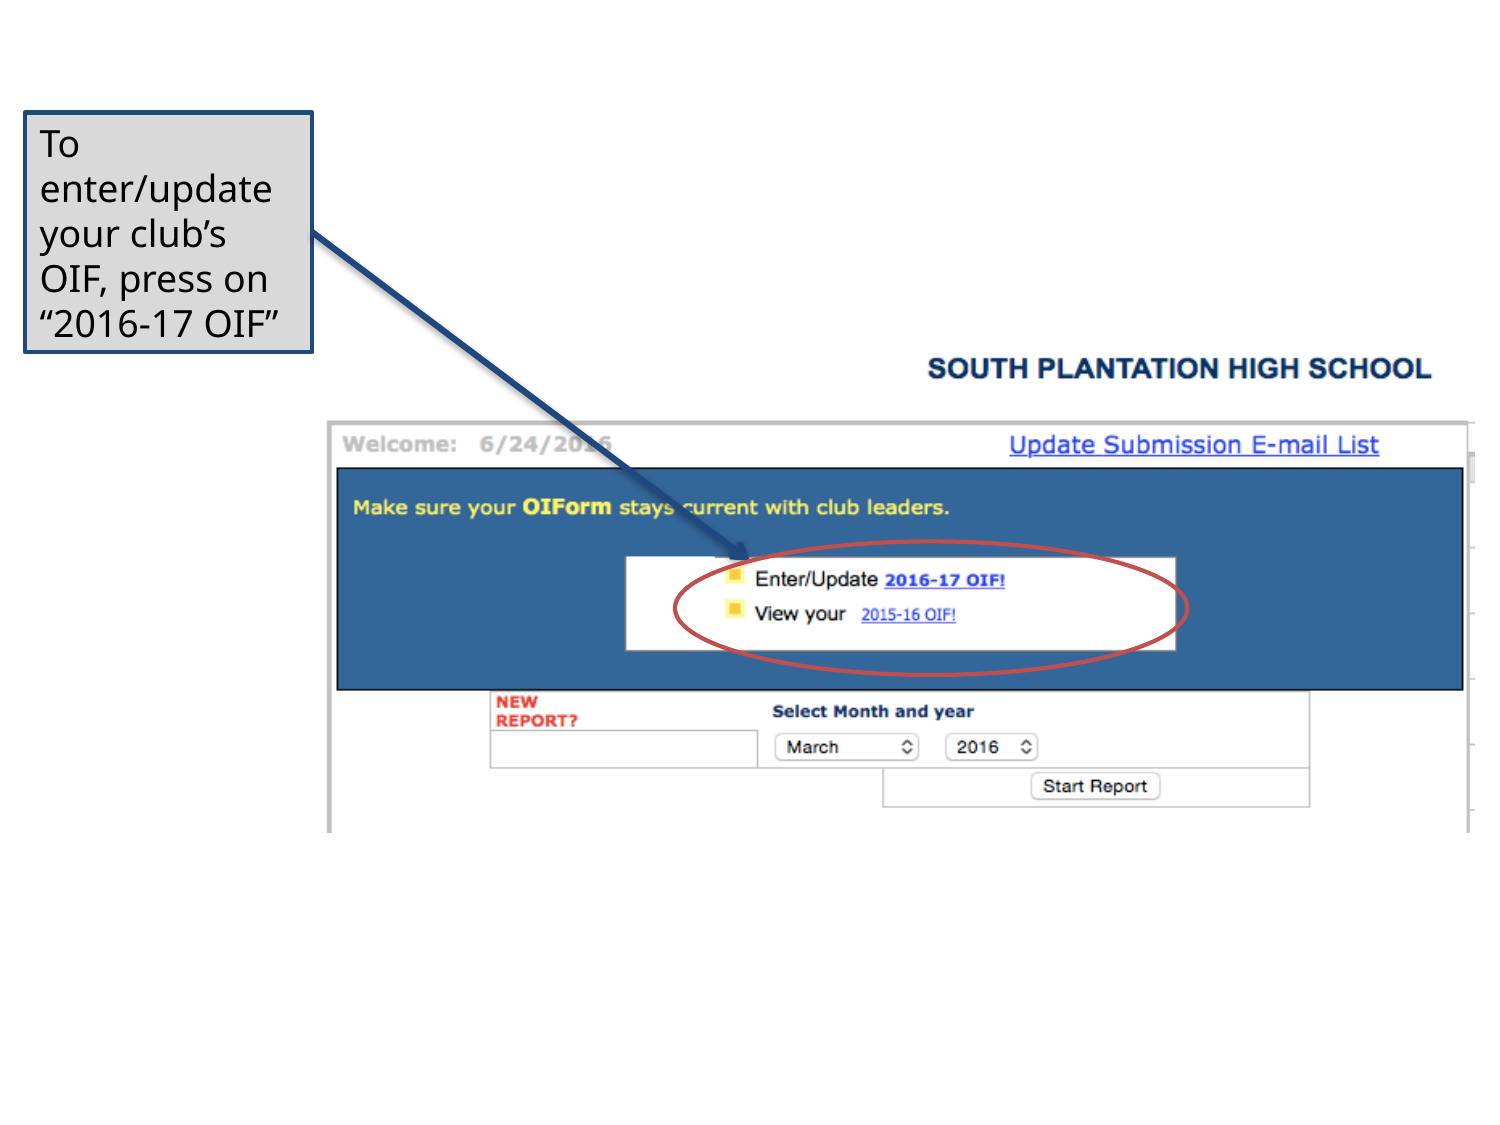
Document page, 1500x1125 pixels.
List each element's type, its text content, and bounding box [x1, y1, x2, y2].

text_box To enter/update your club’s OIF, press on “2016-17 OIF” [23, 110, 314, 354]
picture [324, 324, 1476, 833]
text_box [312, 256, 751, 562]
